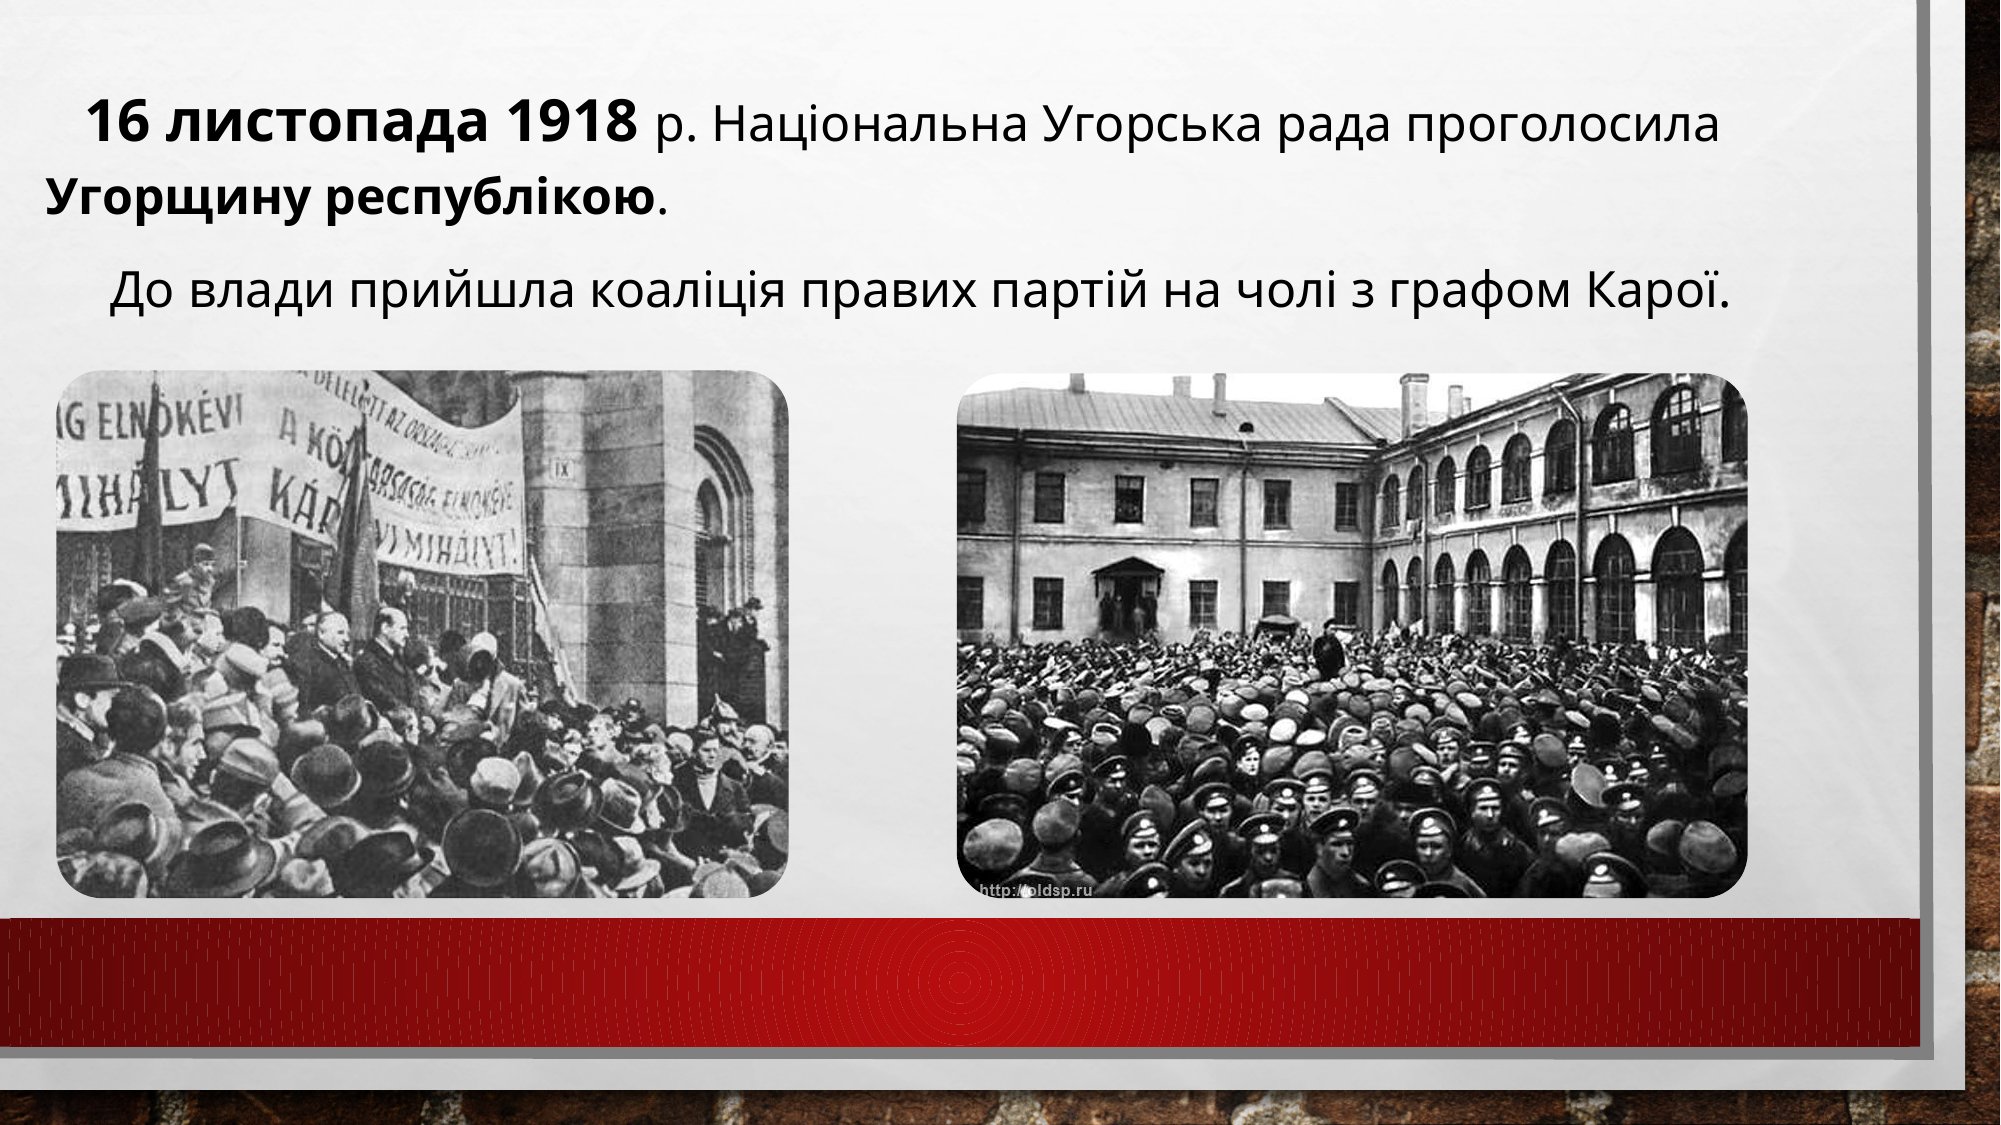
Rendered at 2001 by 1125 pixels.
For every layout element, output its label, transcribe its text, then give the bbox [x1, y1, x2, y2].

picture [956, 373, 1748, 899]
picture [56, 370, 789, 899]
list 16 листопада 1918 р. Національна Угорська рада проголосила Угорщину республікою. До влади прийшла коаліція правих партій на чолі з графом Карої. [30, 16, 1884, 371]
picture [0, 0, 2000, 1125]
